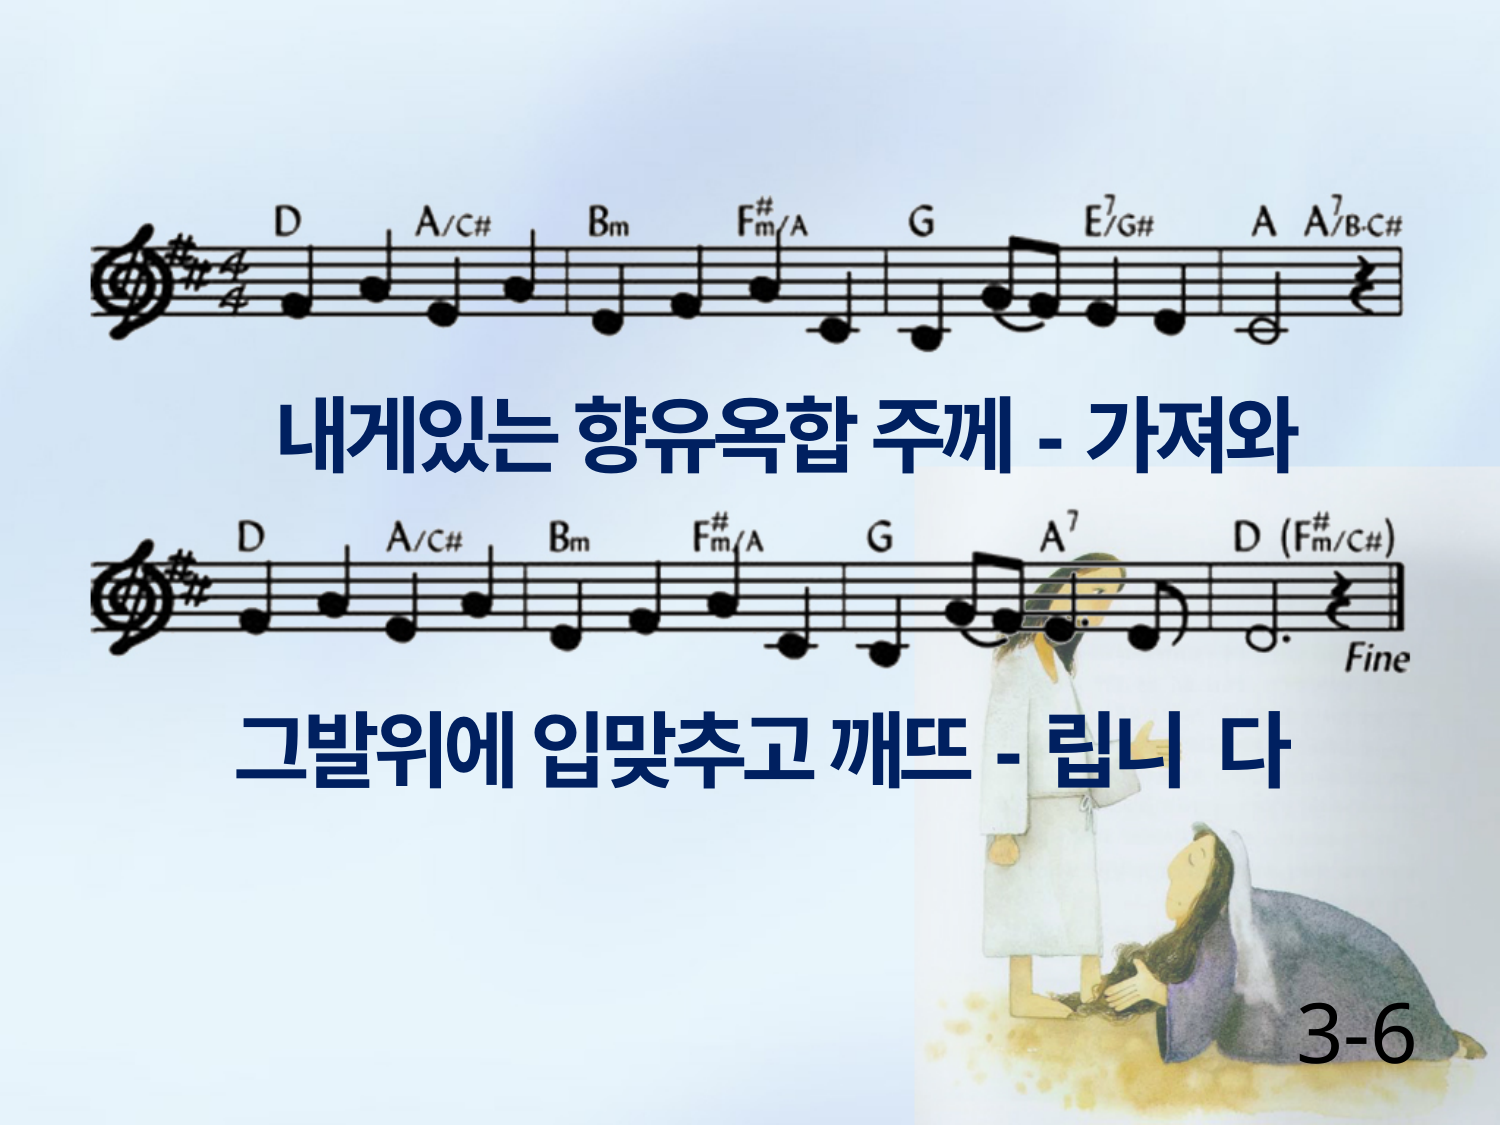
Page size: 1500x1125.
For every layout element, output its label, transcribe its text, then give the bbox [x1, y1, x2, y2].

picture [0, 0, 1500, 1125]
text_box 그발위에 입맞추고 깨뜨-립니 다 [218, 690, 1309, 806]
text_box 내게있는 향유옥합 주께-가져와 [260, 376, 1317, 491]
text_box 3-6 [1281, 972, 1434, 1088]
